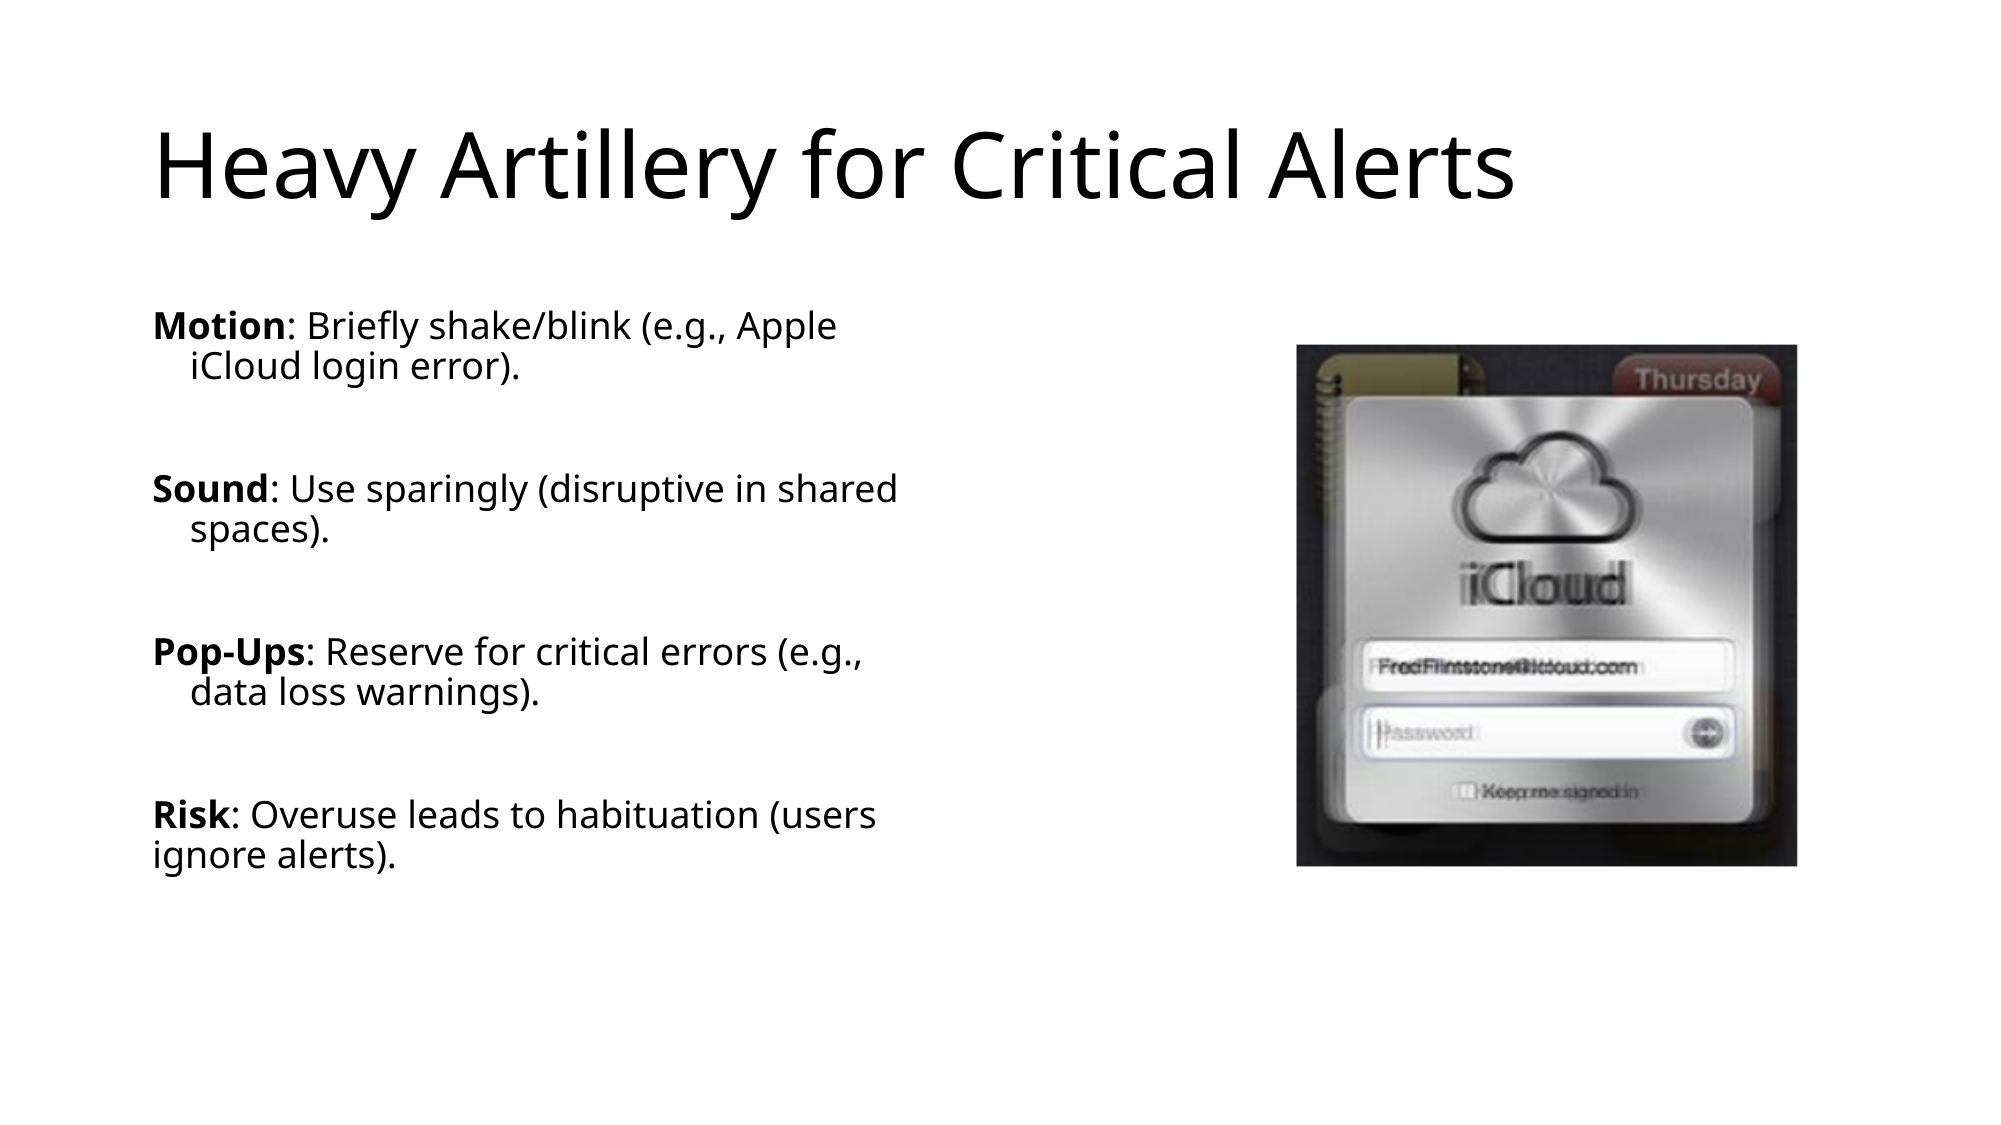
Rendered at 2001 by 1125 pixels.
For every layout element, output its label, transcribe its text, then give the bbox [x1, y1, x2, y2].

picture [1252, 298, 1908, 887]
title Heavy Artillery for Critical Alerts [137, 59, 1863, 278]
list Motion: Briefly shake/blink (e.g., Apple iCloud login error). Sound: Use sparingly (disruptive in shared spaces). Pop-Ups: Reserve for critical errors (e.g., data loss warnings). Risk: Overuse leads to habituation (users ignore alerts). [137, 299, 955, 1014]
